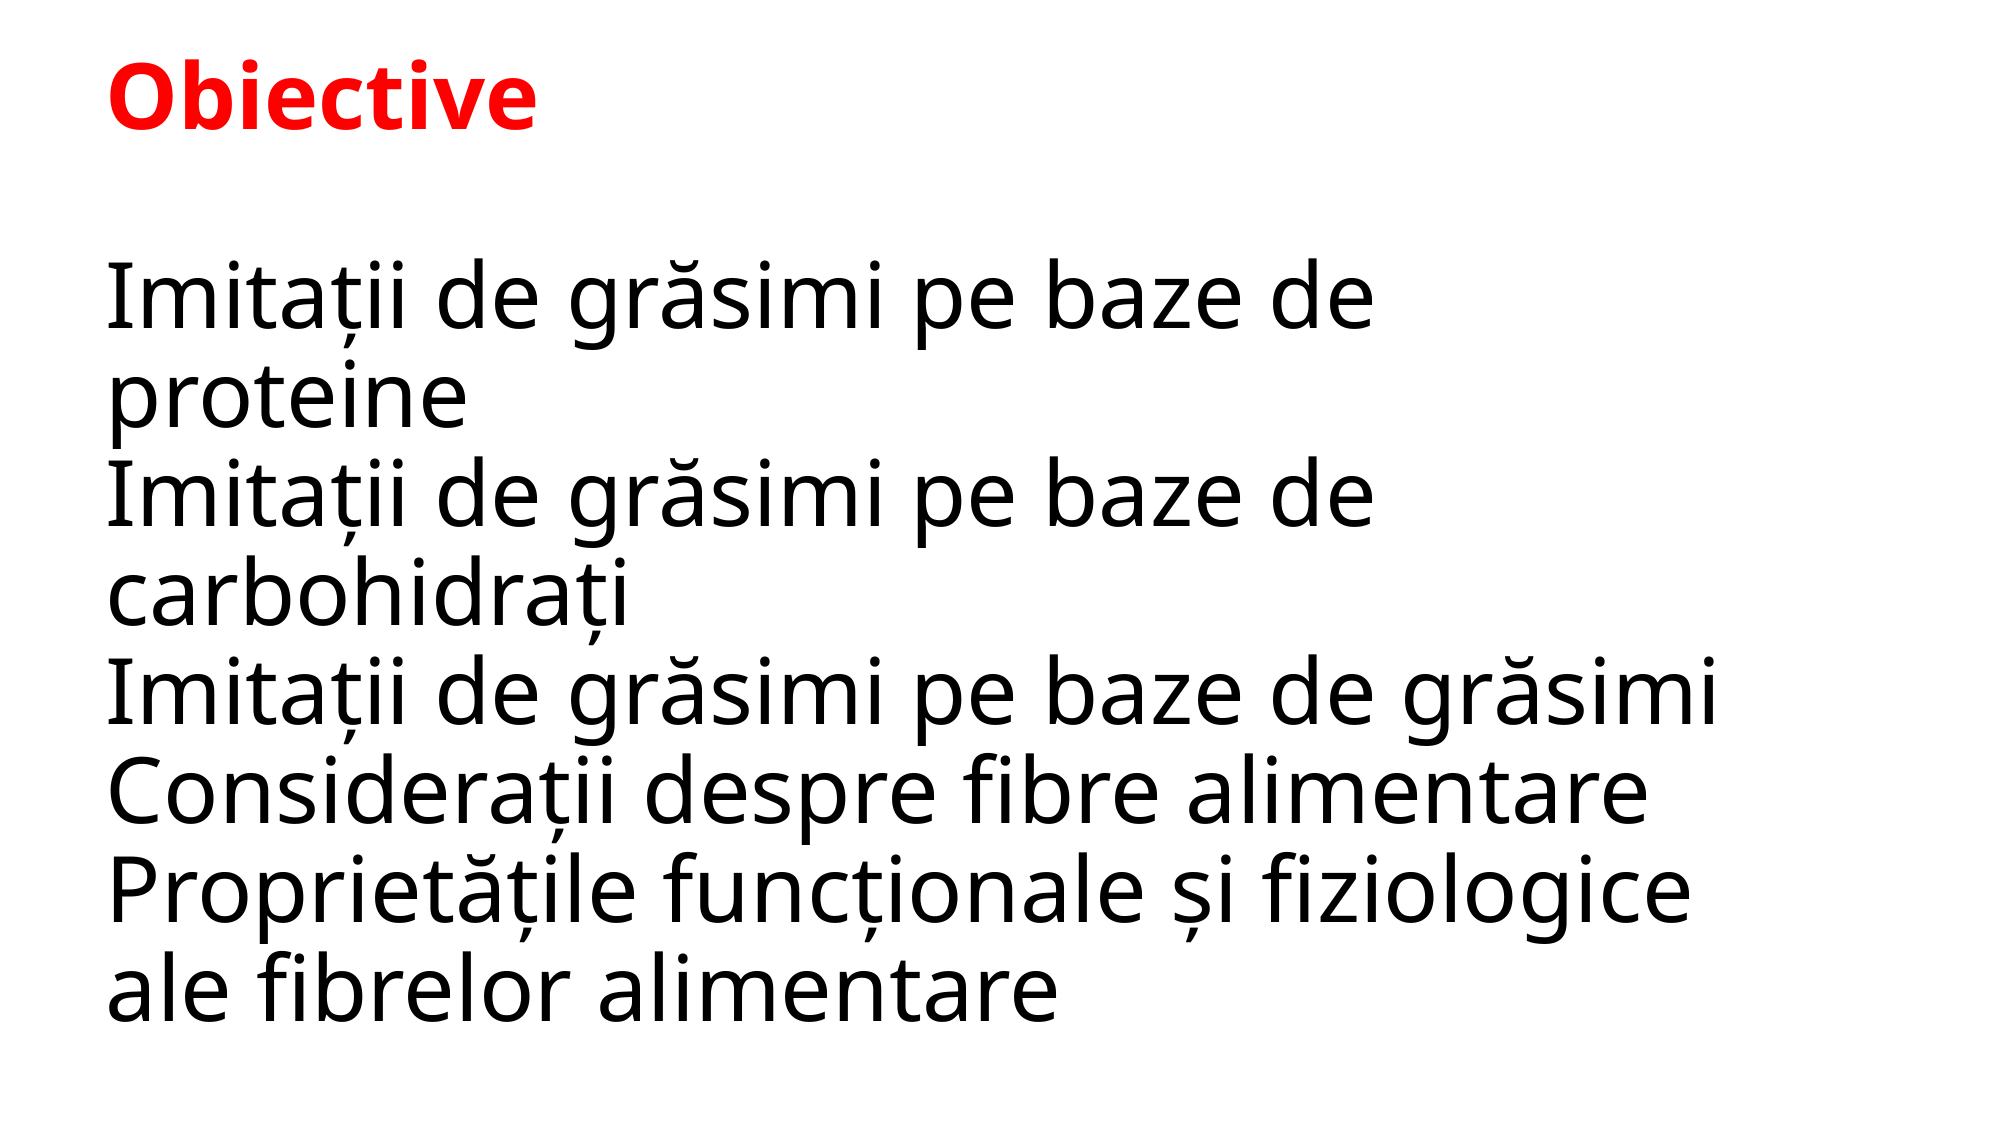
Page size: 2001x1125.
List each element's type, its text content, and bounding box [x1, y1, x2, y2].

text_box Obiective Imitații de grăsimi pe baze de proteine Imitații de grăsimi pe baze de carbohidrați Imitații de grăsimi pe baze de grăsimi Considerații despre fibre alimentare Proprietățile funcționale și fiziologice ale fibrelor alimentare [90, 43, 1750, 1074]
